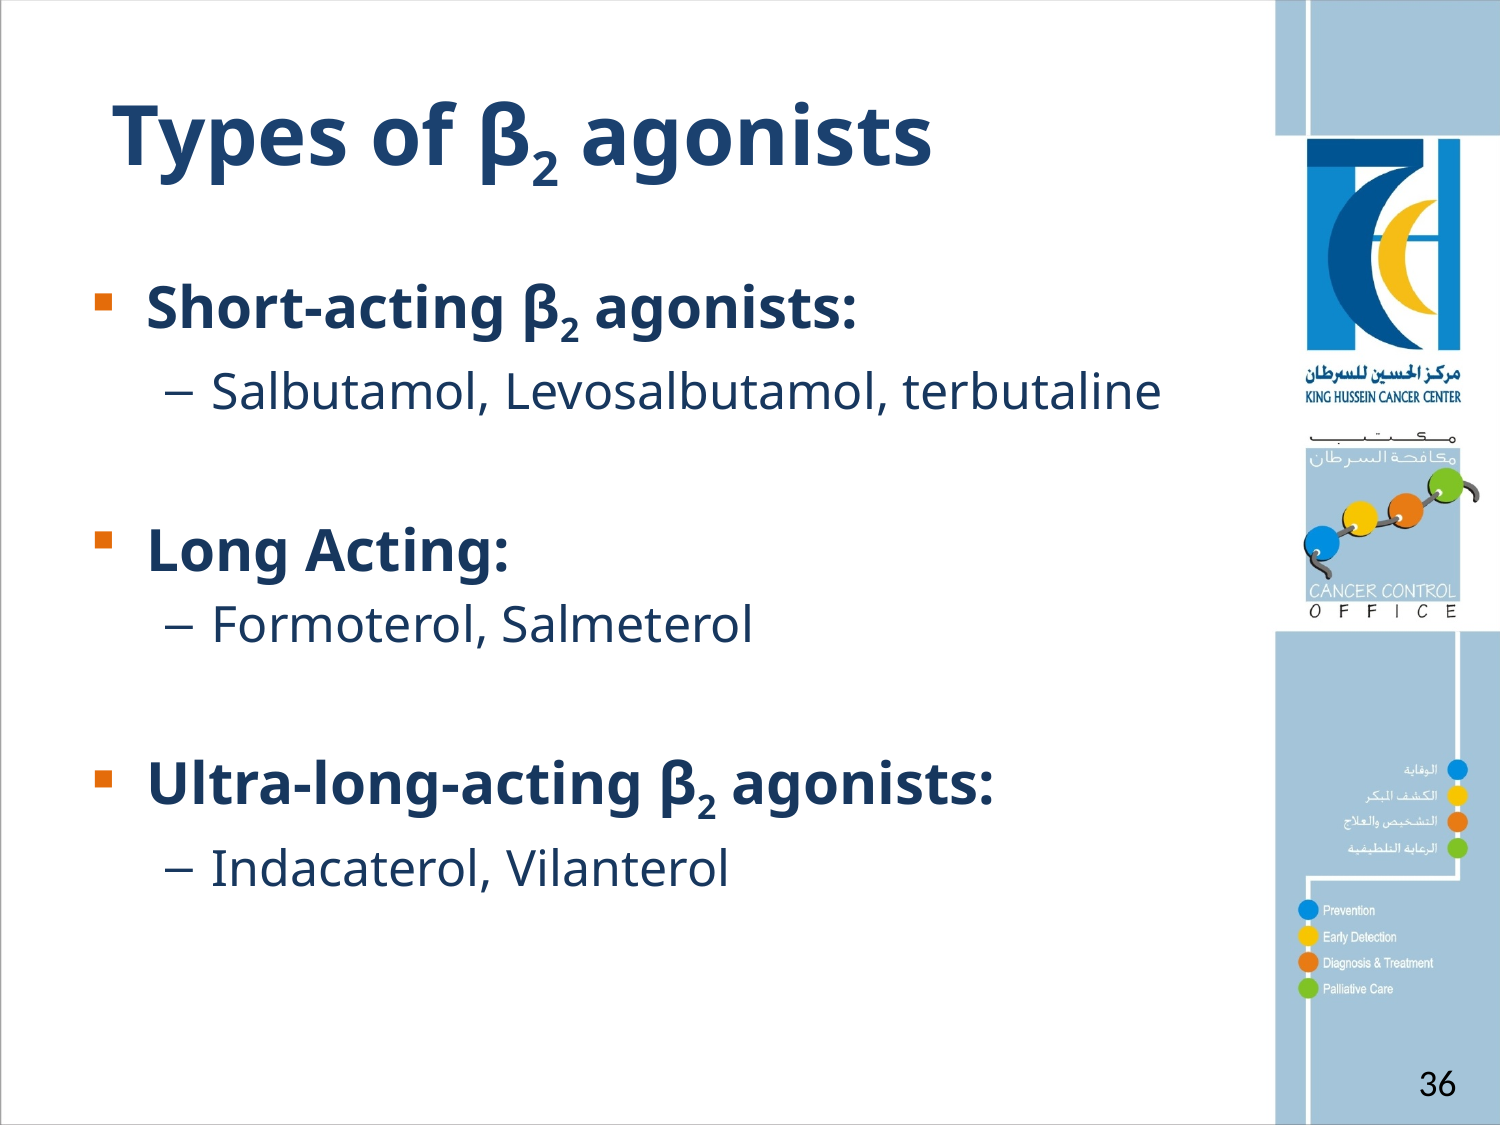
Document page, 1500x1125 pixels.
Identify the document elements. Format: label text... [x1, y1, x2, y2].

picture [0, 0, 1500, 1125]
list Short-acting β2 agonists: Salbutamol, Levosalbutamol, terbutaline Long Acting: Formoterol, Salmeterol Ultra-long-acting β2 agonists: Indacaterol, Vilanterol [75, 262, 1263, 1005]
title Types of β2 agonists [75, 45, 1263, 233]
